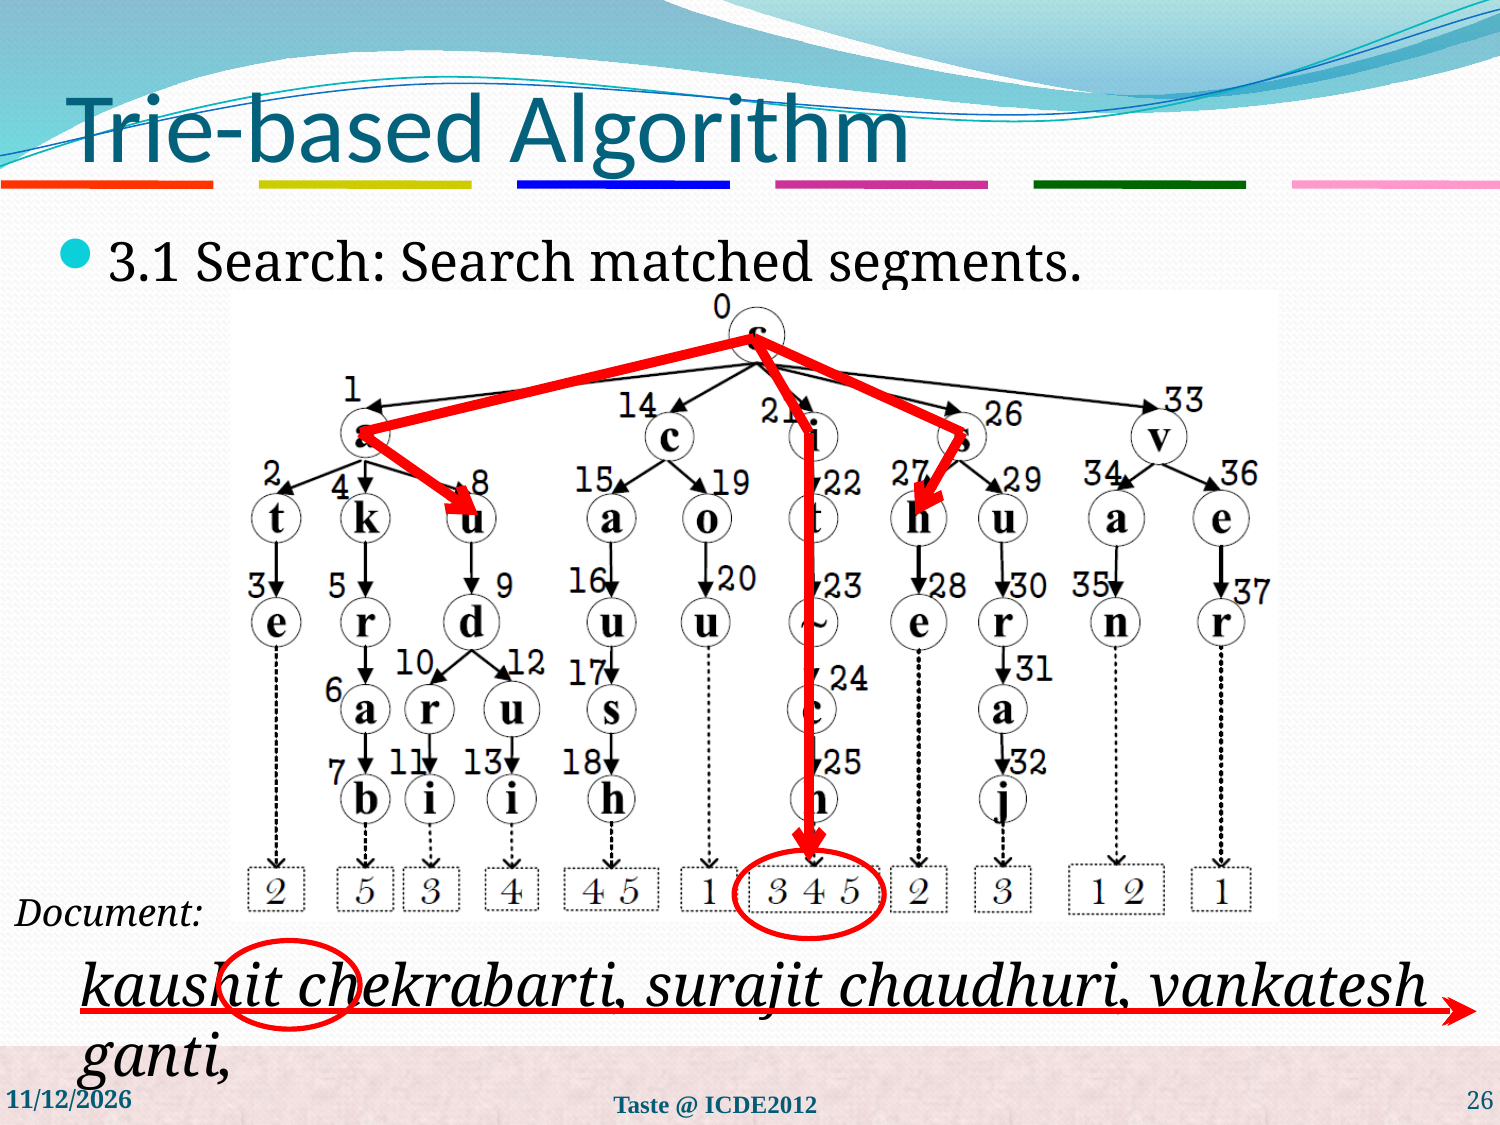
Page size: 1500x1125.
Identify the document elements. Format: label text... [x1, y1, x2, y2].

table_cell [1452, 1014, 1477, 1025]
text_box [769, 934, 850, 941]
title Trie-based Algorithm [64, 0, 1415, 183]
list 3.1 Search: Search matched segments. [41, 219, 1500, 940]
picture [229, 290, 1279, 923]
text_box [216, 938, 363, 1009]
slide_number 26 [1369, 1058, 1495, 1119]
table_cell [1456, 1015, 1471, 1023]
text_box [810, 337, 963, 433]
table_cell _ [864, 923, 1278, 928]
table_cell 5 [810, 341, 815, 433]
table_cell [154, 1014, 243, 1022]
footer Taste @ ICDE2012 [613, 1096, 1164, 1119]
table_cell [89, 1014, 250, 1025]
table_cell [224, 293, 766, 934]
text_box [479, 433, 757, 439]
table_cell [235, 1015, 345, 1020]
text_box [252, 1025, 326, 1032]
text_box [915, 432, 963, 516]
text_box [753, 337, 810, 433]
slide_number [5, 1057, 356, 1118]
table_cell [231, 1012, 349, 1016]
table_cell [852, 293, 1285, 934]
table_cell [339, 1015, 1449, 1020]
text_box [359, 432, 479, 516]
table_cell _ [231, 923, 754, 928]
text_box kaushit chekrabarti, surajit chaudhuri, vankatesh ganti, [64, 940, 1500, 1096]
text_box Document: [0, 881, 219, 942]
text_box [359, 337, 753, 433]
